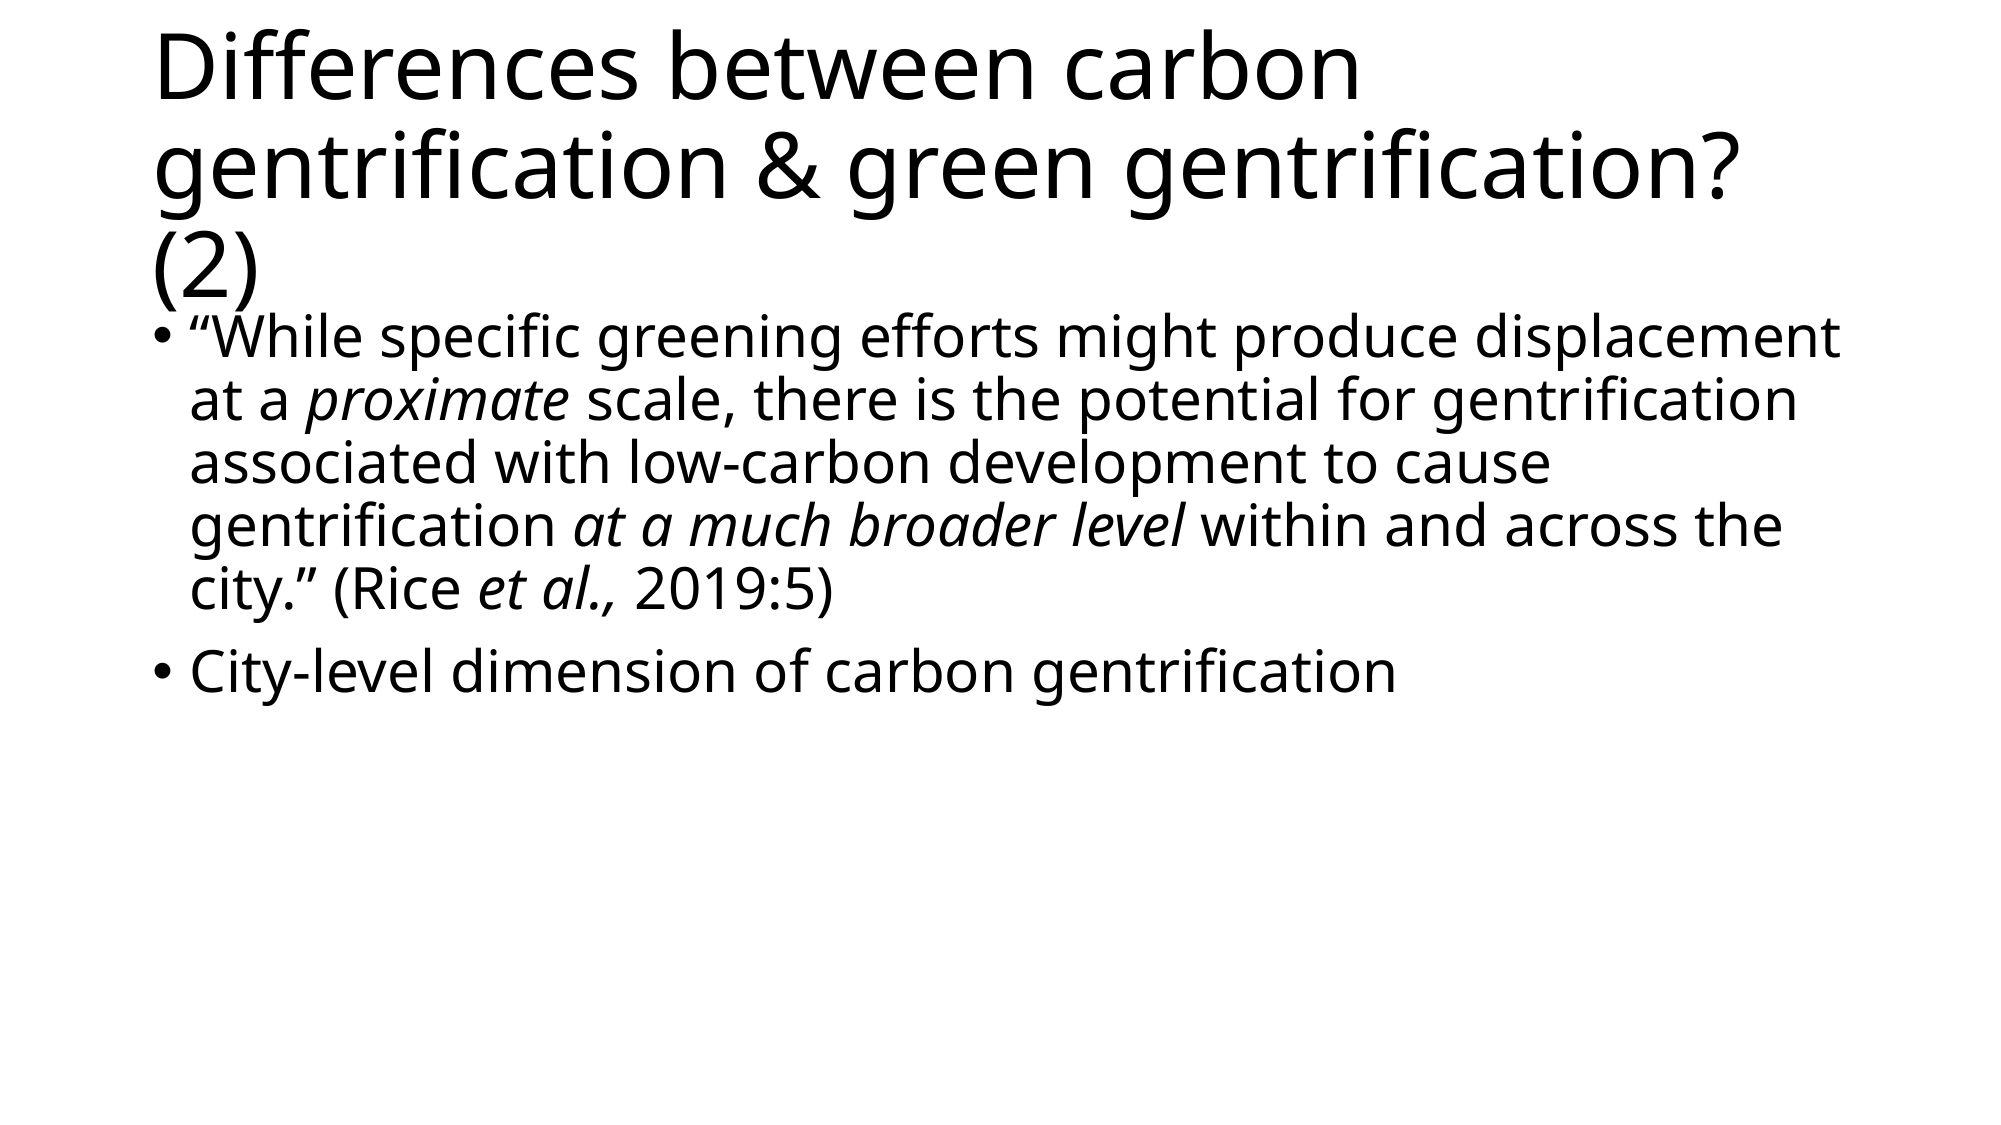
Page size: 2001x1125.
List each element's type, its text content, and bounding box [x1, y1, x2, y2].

title Differences between carbon gentrification & green gentrification? (2) [137, 59, 1863, 278]
list “While specific greening efforts might produce displacement at a proximate scale, there is the potential for gentrification associated with low-carbon development to cause gentrification at a much broader level within and across the city.” (Rice et al., 2019:5) City-level dimension of carbon gentrification [137, 299, 1863, 1014]
